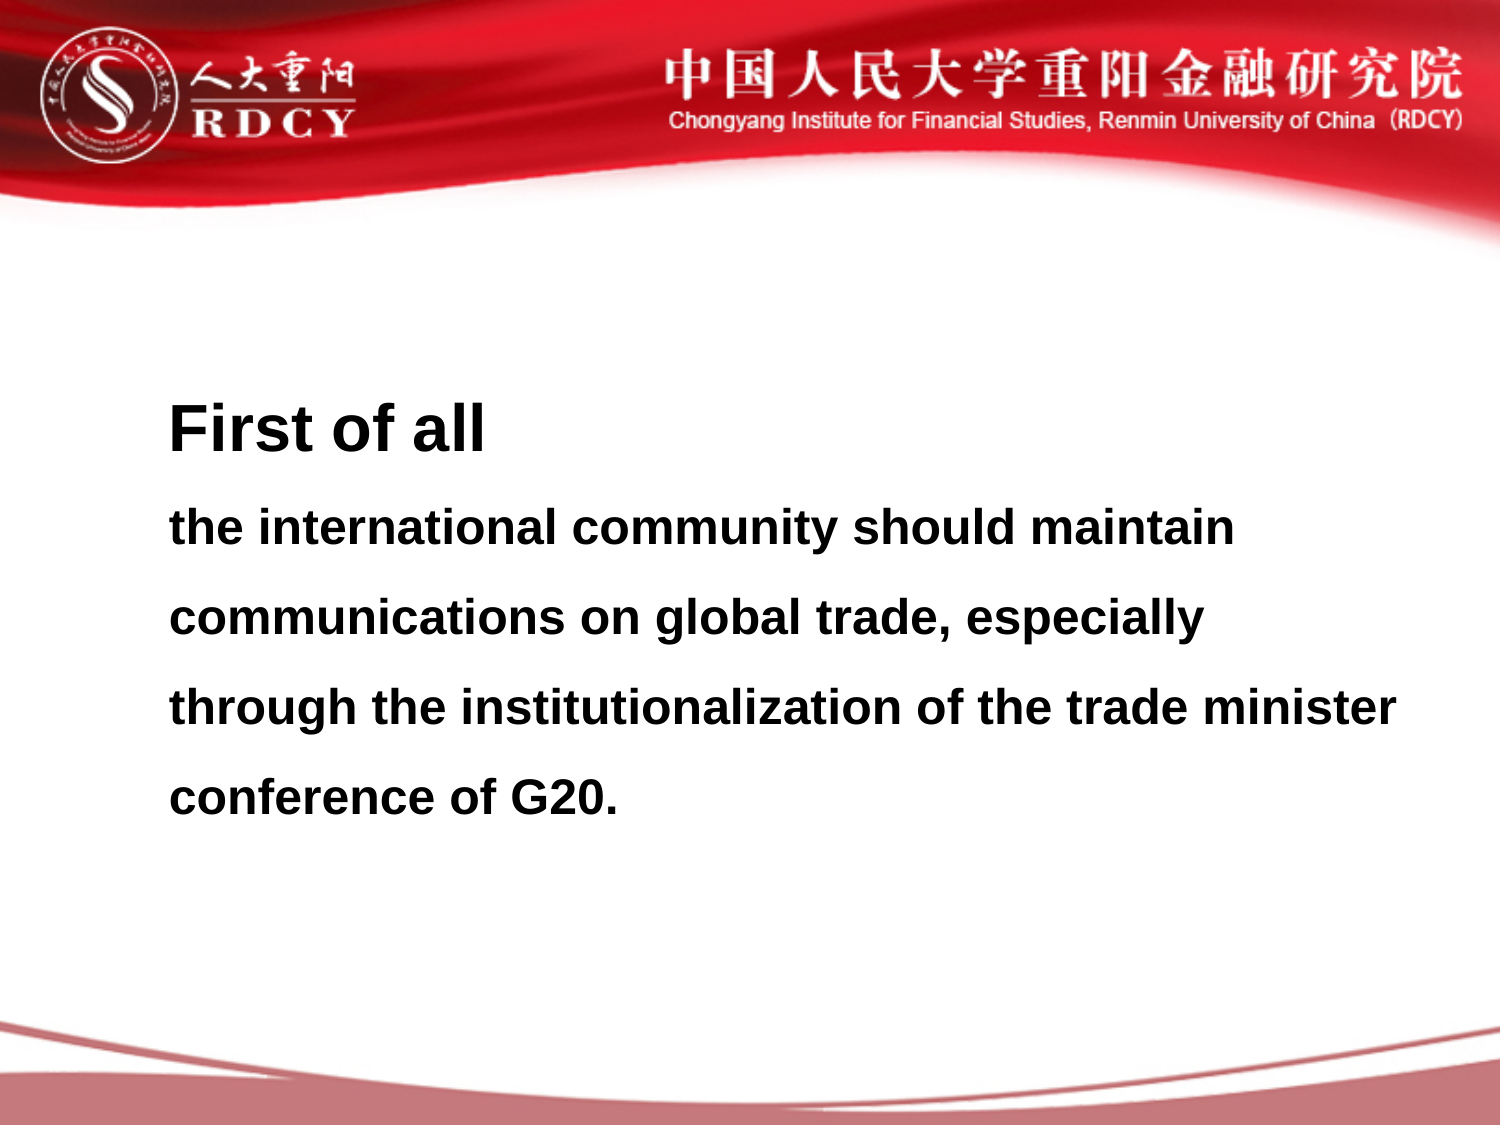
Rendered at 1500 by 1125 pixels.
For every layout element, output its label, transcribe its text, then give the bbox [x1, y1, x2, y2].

picture [0, 0, 1500, 1125]
text_box First of all the international community should maintain communications on global trade, especially through the institutionalization of the trade minister conference of G20. [154, 336, 1414, 832]
